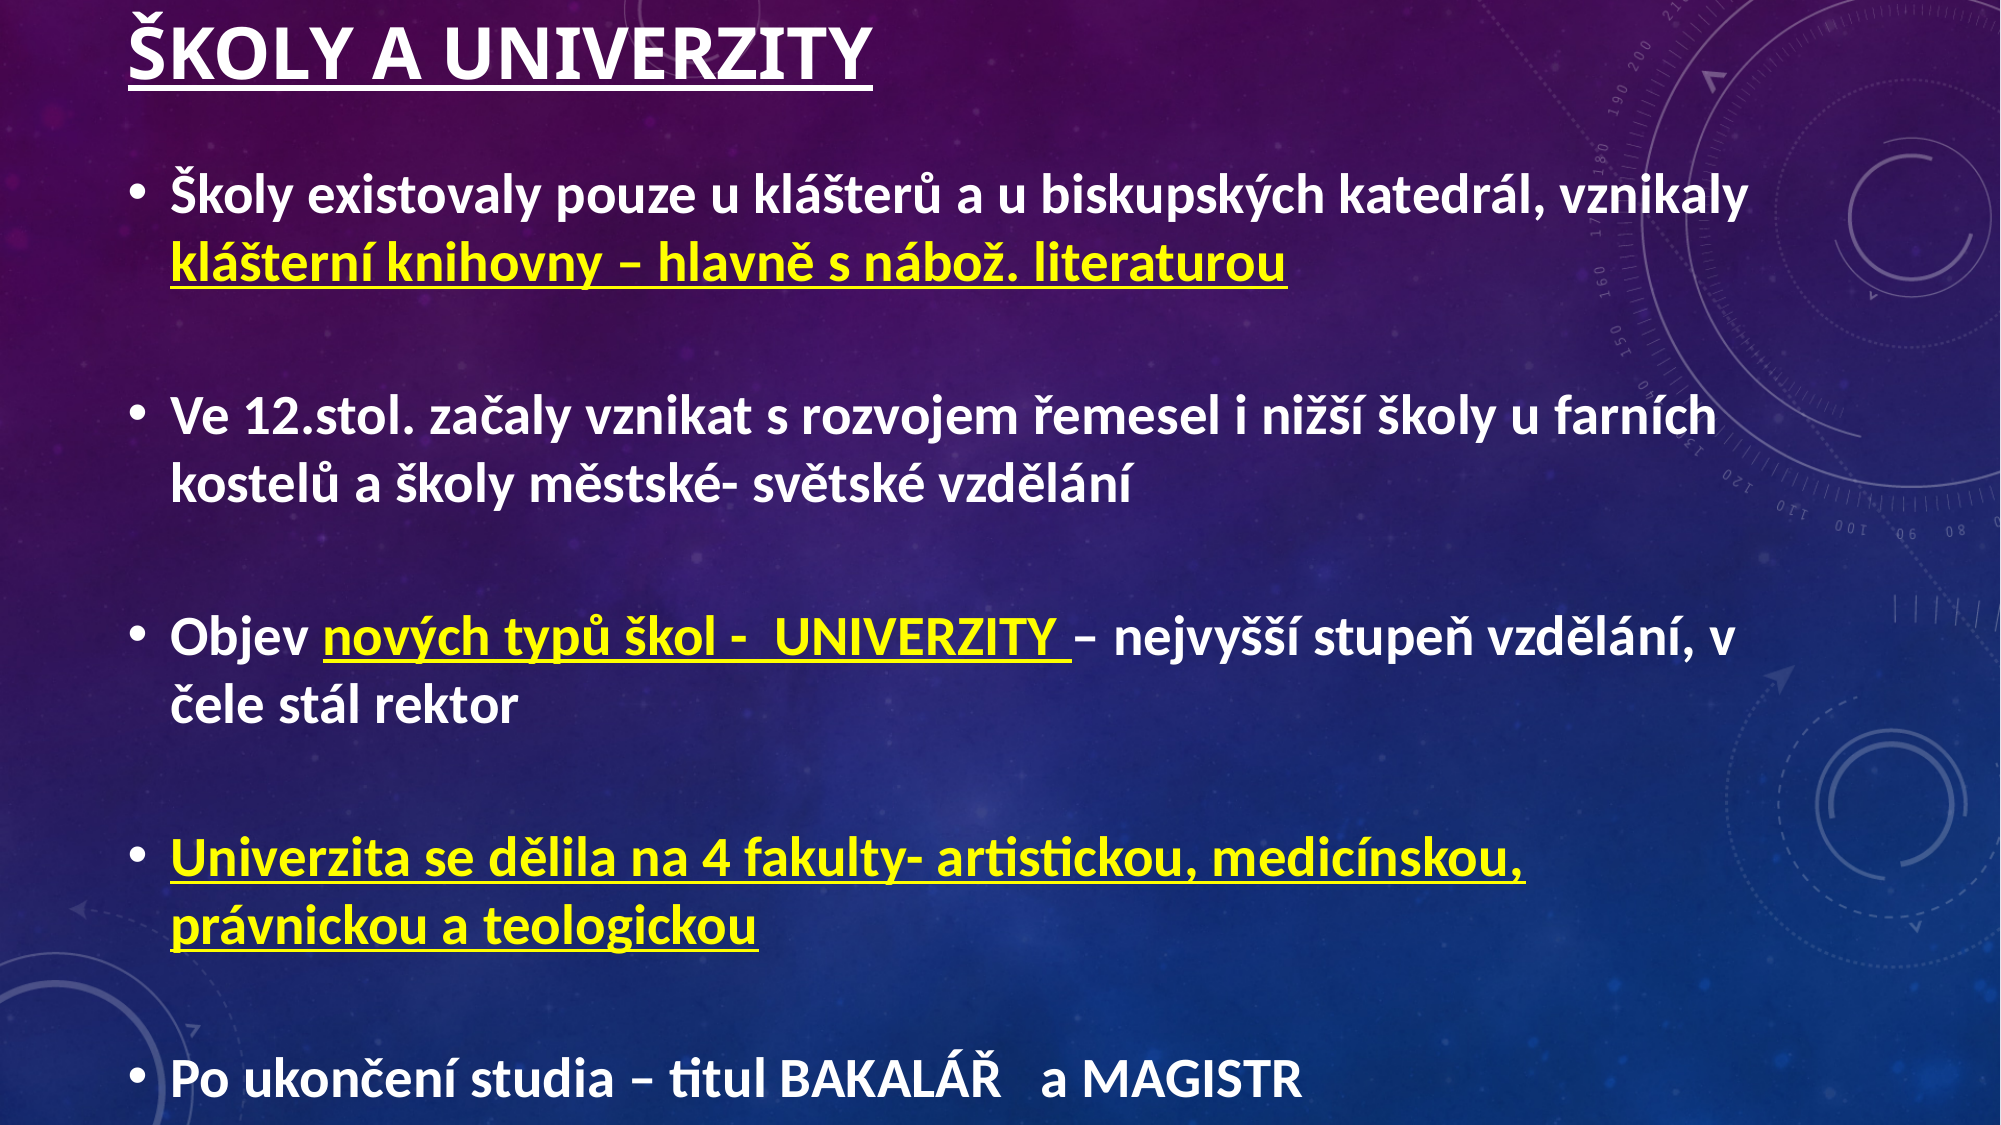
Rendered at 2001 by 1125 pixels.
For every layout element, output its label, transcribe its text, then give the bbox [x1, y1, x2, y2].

list Školy existovaly pouze u klášterů a u biskupských katedrál, vznikaly klášterní knihovny – hlavně s nábož. literaturou Ve 12.stol. začaly vznikat s rozvojem řemesel i nižší školy u farních kostelů a školy městské- světské vzdělání Objev nových typů škol - UNIVERZITY – nejvyšší stupeň vzdělání, v čele stál rektor Univerzita se dělila na 4 fakulty- artistickou, medicínskou, právnickou a teologickou Po ukončení studia – titul BAKALÁŘ a MAGISTR [112, 149, 1775, 1125]
picture [0, 0, 2001, 1125]
title ŠKOLY A UNIVERZITY [112, 0, 1775, 102]
